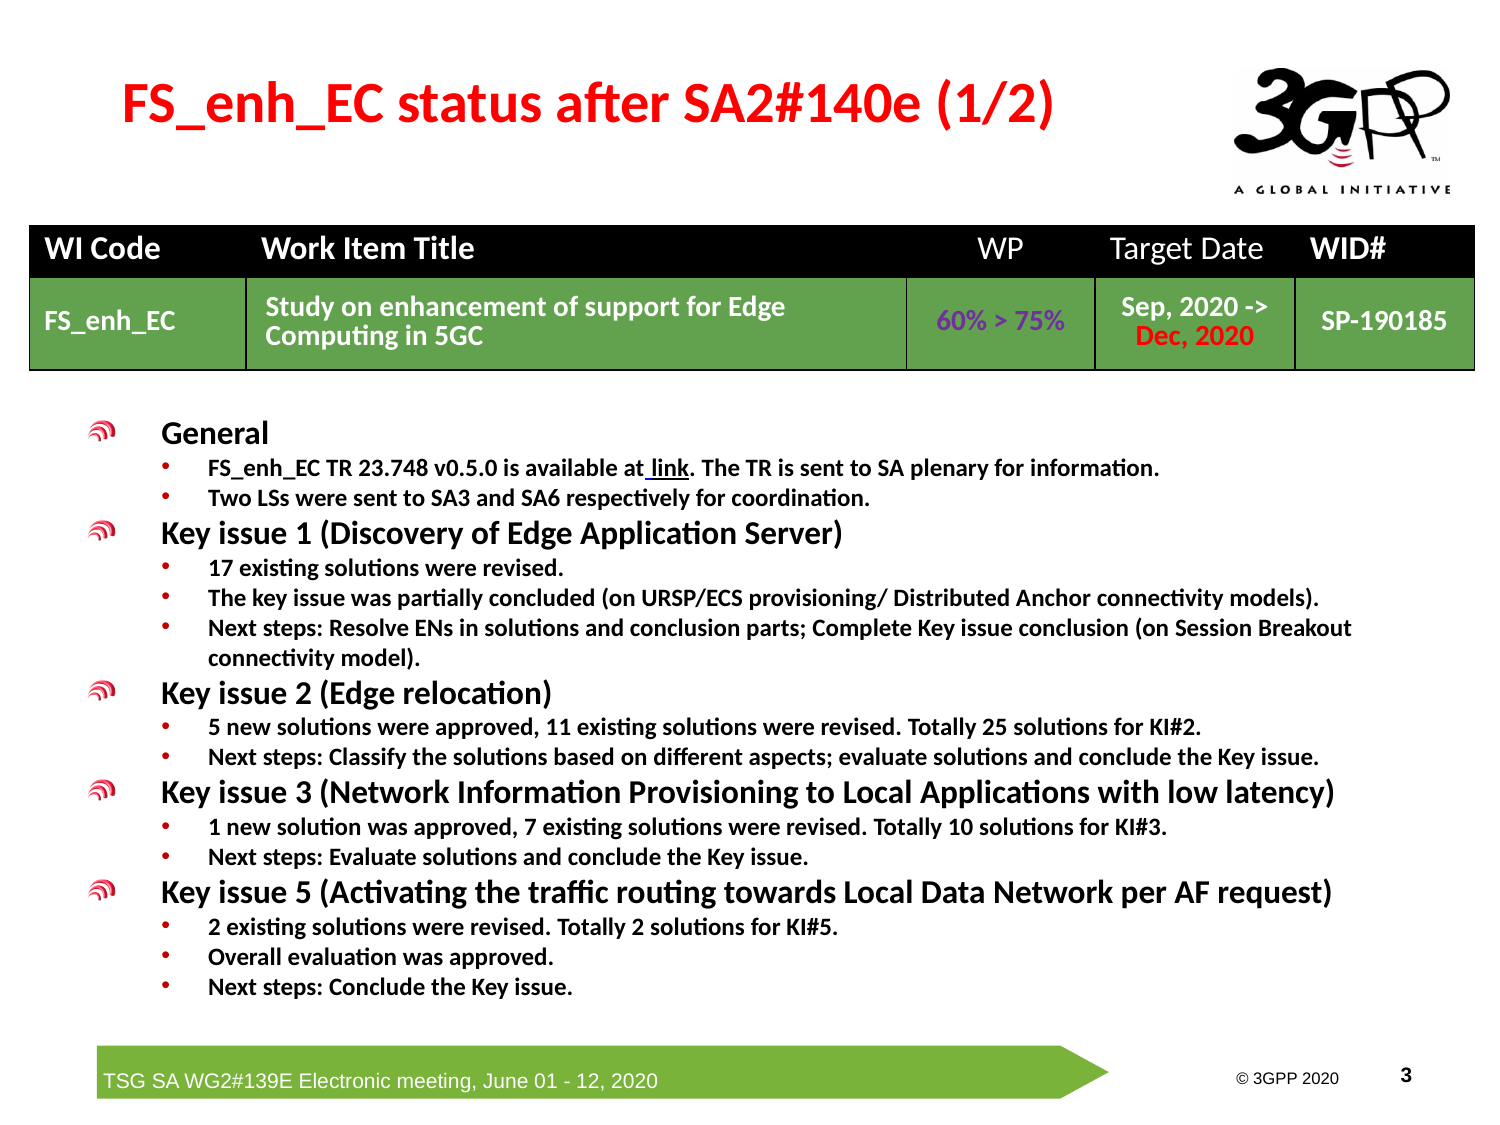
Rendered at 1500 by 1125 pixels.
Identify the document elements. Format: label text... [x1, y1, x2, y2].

table_header Work Item Title [247, 227, 906, 276]
table_cell SP-190185 [1296, 278, 1474, 369]
picture [1234, 68, 1450, 194]
table_header WI Code [30, 227, 245, 276]
picture [86, 679, 110, 703]
table_cell Study on enhancement of support for Edge Computing in 5GC [247, 278, 906, 369]
picture [86, 519, 110, 543]
table_header Target Date [1096, 227, 1294, 276]
table_header WP [907, 227, 1094, 276]
table_cell Sep, 2020 -> Dec, 2020 [1096, 278, 1294, 369]
picture [86, 419, 110, 444]
list General FS_enh_EC TR 23.748 v0.5.0 is available at link. The TR is sent to SA plenary for information. Two LSs were sent to SA3 and SA6 respectively for coordination. Key issue 1 (Discovery of Edge Application Server) 17 existing solutions were revised. The key issue was partially concluded (on URSP/ECS provisioning/ Distributed Anchor connectivity models). Next steps: Resolve ENs in solutions and conclusion parts; Complete Key issue conclusion (on Session Breakout connectivity model). Key issue 2 (Edge relocation) 5 new solutions were approved, 11 existing solutions were revised. Totally 25 solutions for KI#2. Next steps: Classify the solutions based on different aspects; evaluate solutions and conclude the Key issue. Key issue 3 (Network Information Provisioning to Local Applications with low latency) 1 new solution was approved, 7 existing solutions were revised. Totally 10 solutions for KI#3. Next steps: Evaluate solutions and conclude the Key issue. Key issue 5 (Activating the traffic routing towards Local Data Network per AF request) 2 existing solutions were revised. Totally 2 solutions for KI#5. Overall evaluation was approved. Next steps: Conclude the Key issue. [71, 403, 1475, 1042]
picture [86, 778, 110, 803]
title FS_enh_EC status after SA2#140e (1/2) [29, 34, 1150, 164]
table_header WID# [1296, 227, 1474, 276]
table_cell 60% > 75% [907, 278, 1094, 369]
table_cell FS_enh_EC [30, 278, 245, 369]
picture [86, 878, 110, 903]
